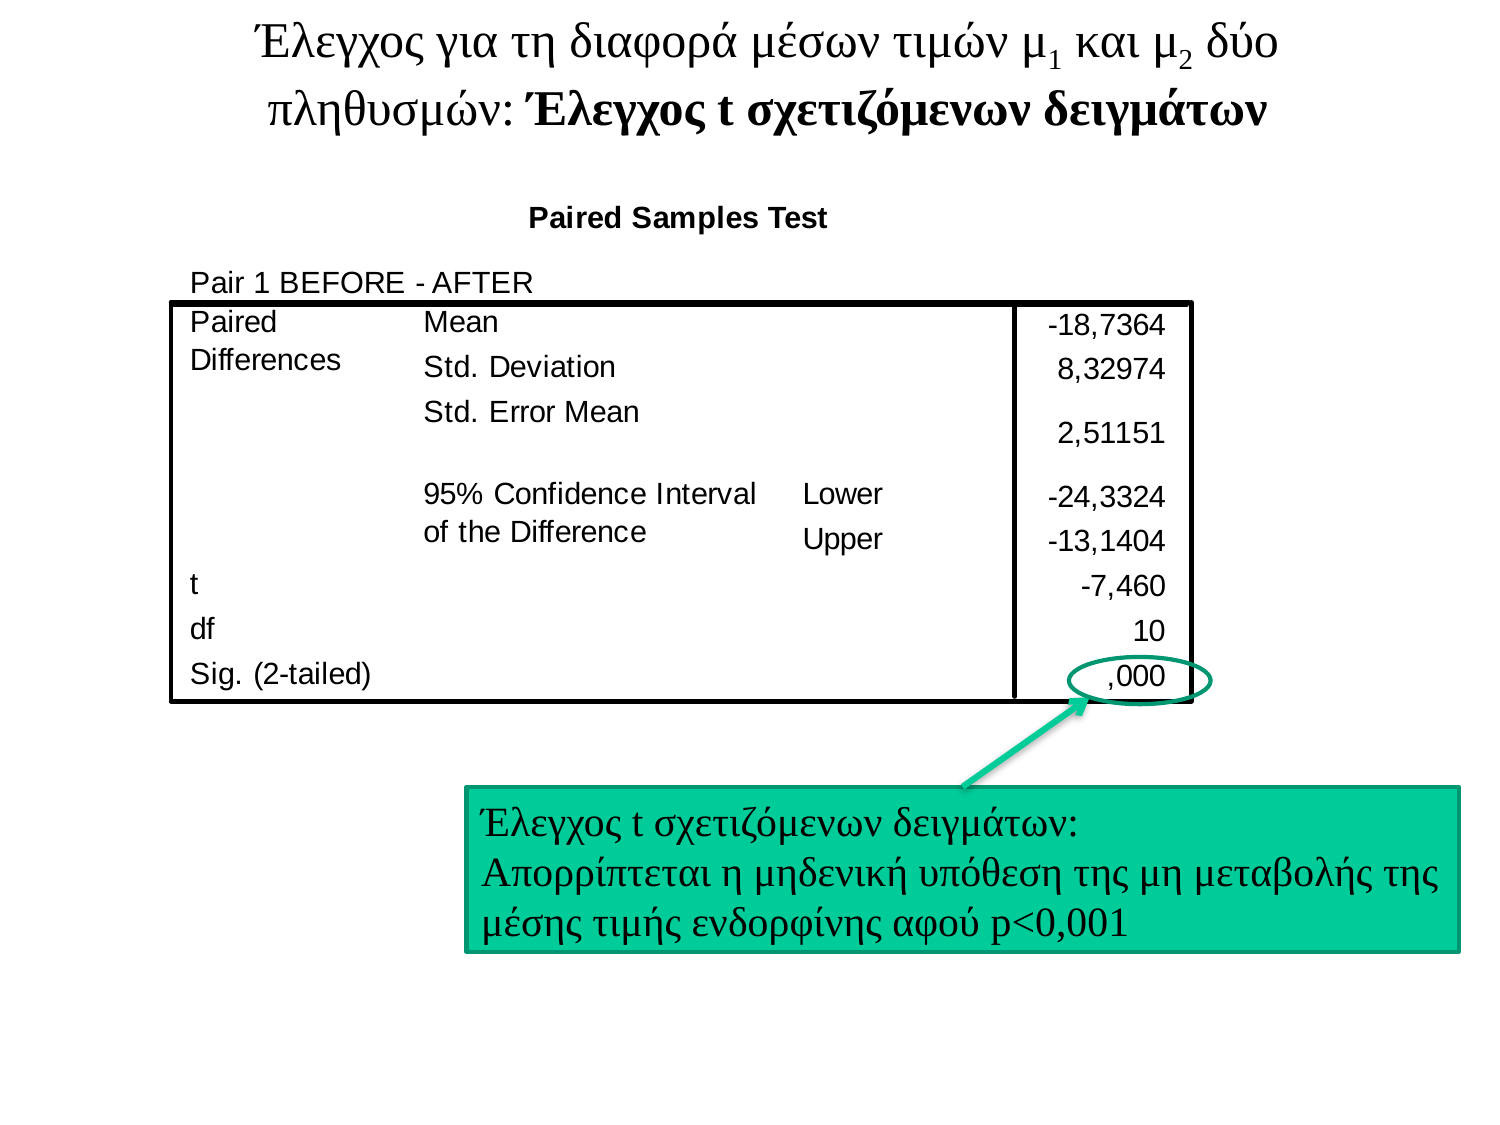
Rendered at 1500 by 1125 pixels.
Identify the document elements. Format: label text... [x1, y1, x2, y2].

text_box Έλεγχος για τη διαφορά μέσων τιμών μ1 και μ2 δύο πληθυσμών: Έλεγχος t σχετιζόμενων δειγμάτων [147, 0, 1388, 143]
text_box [962, 697, 1090, 788]
text_box Έλεγχος t σχετιζόμενων δειγμάτων: Απορρίπτεται η μηδενική υπόθεση της μη μεταβολής της μέσης τιμής ενδορφίνης αφού p<0,001 [464, 785, 1461, 954]
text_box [147, 172, 1211, 723]
